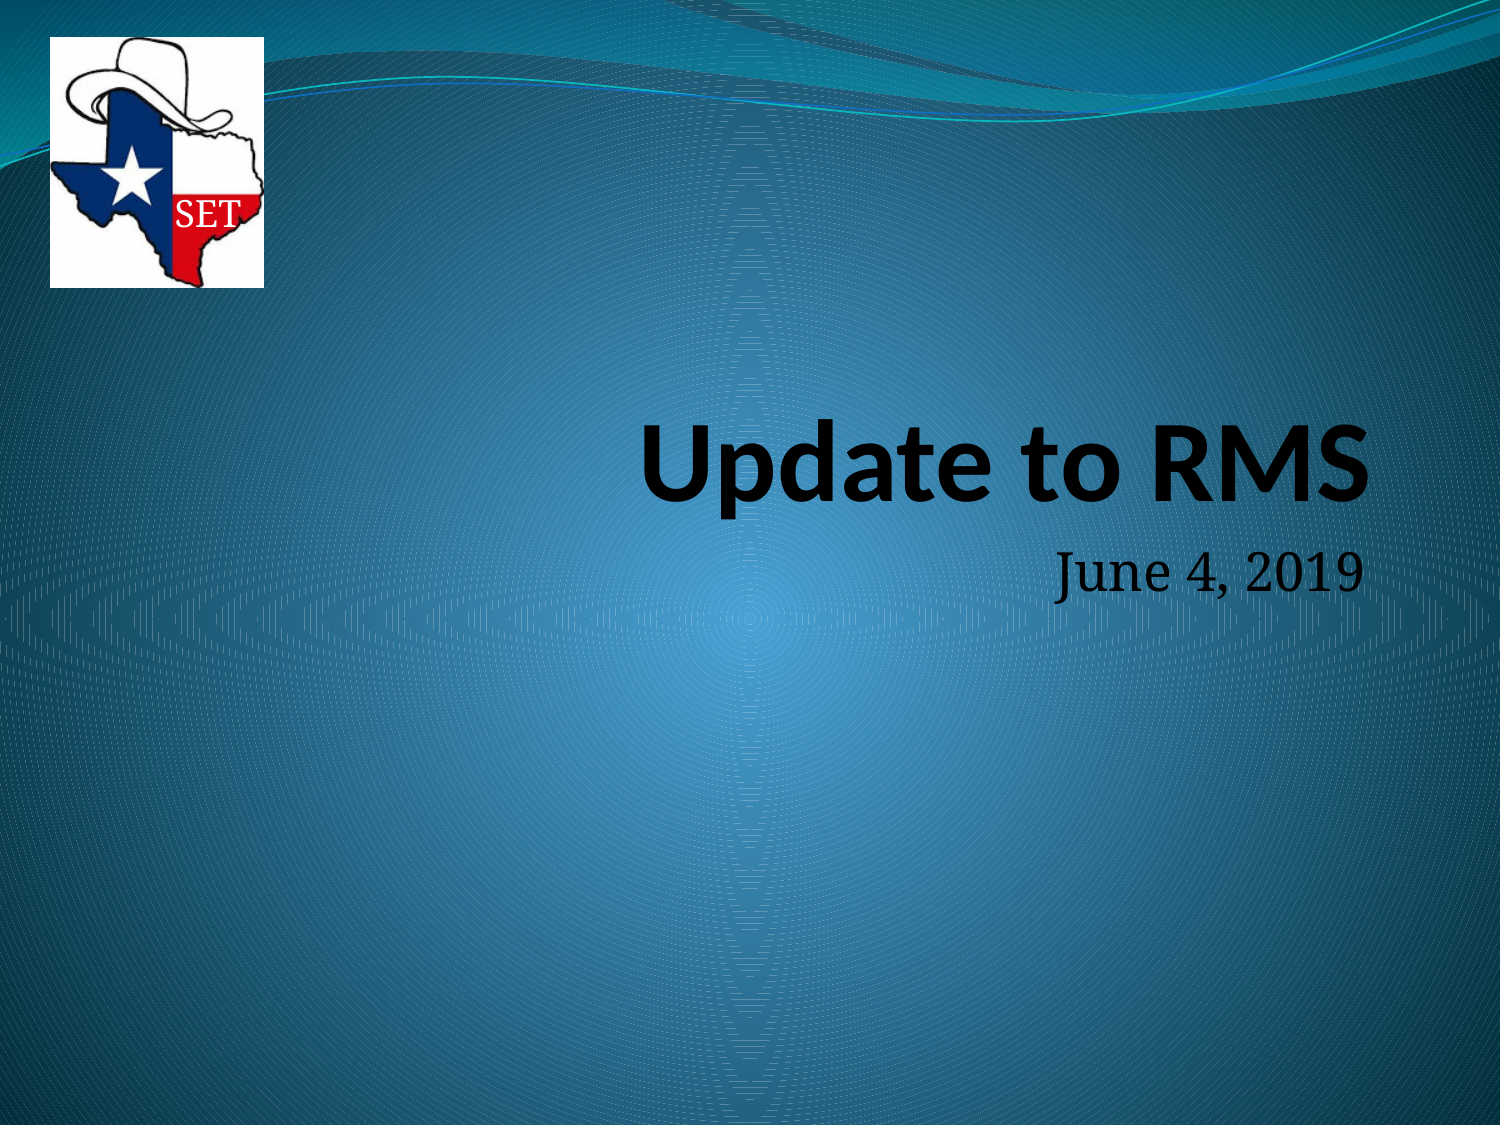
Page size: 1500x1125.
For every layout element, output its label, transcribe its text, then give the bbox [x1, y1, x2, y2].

subtitle June 4, 2019 [87, 529, 1376, 818]
title Update to RMS [87, 224, 1376, 525]
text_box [49, 37, 264, 288]
